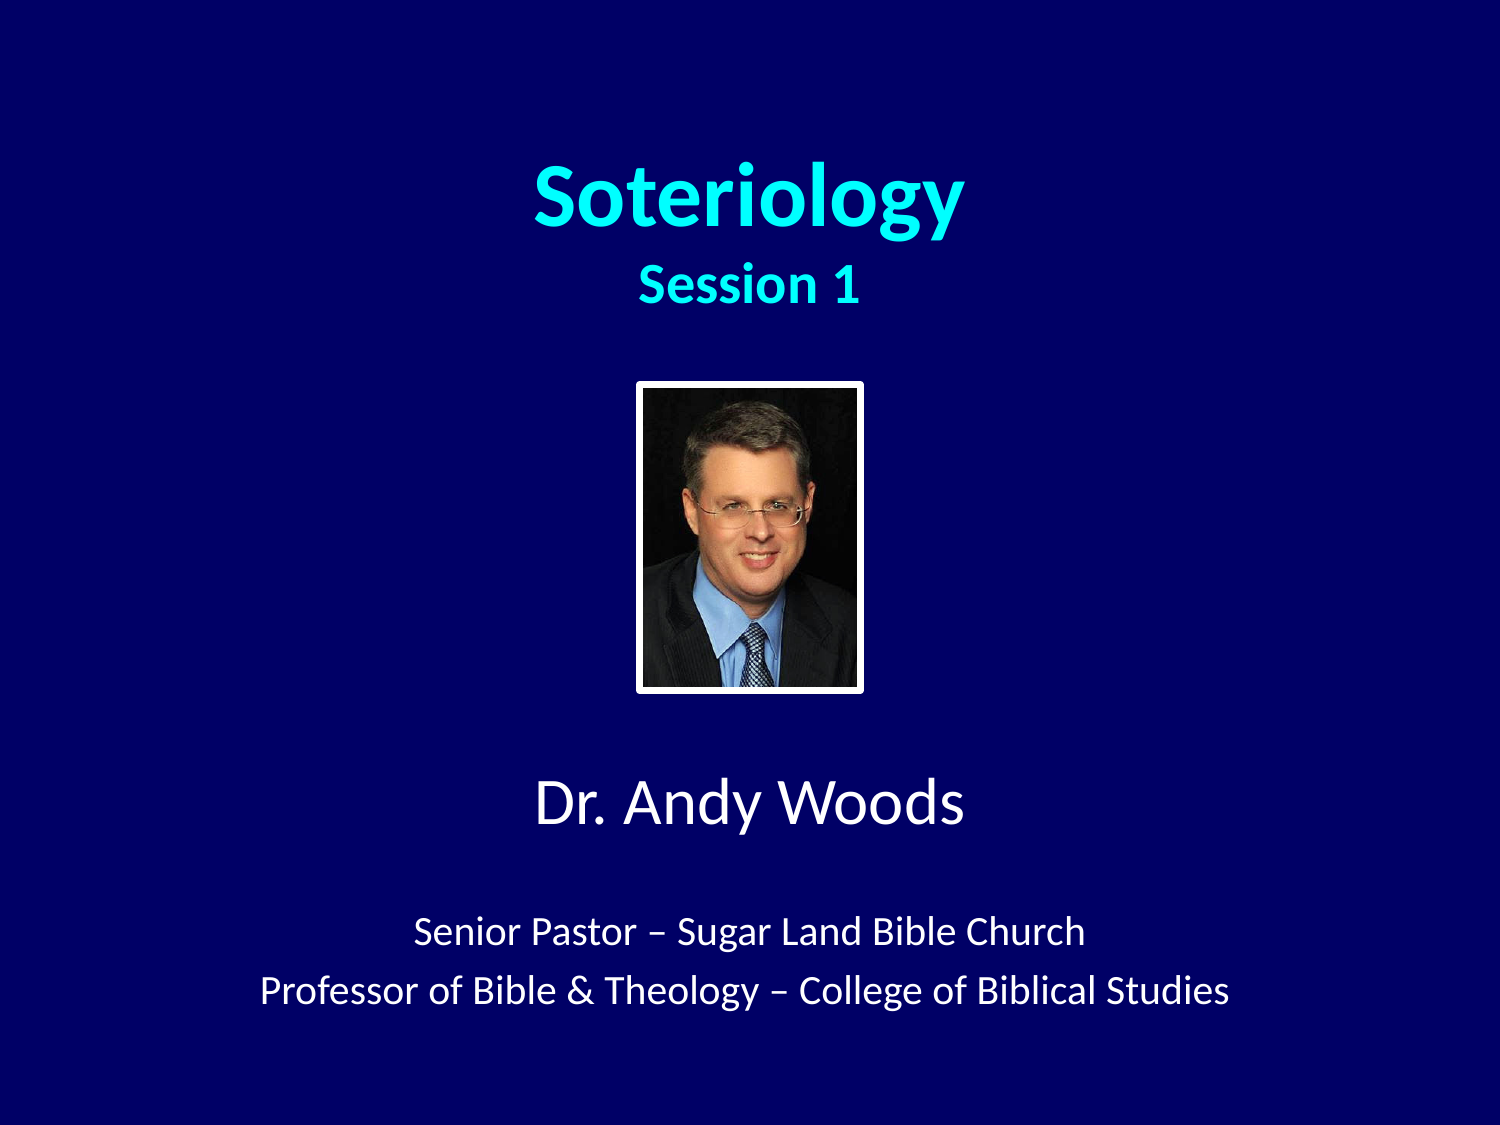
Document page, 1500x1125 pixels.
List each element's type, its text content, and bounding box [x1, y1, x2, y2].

subtitle Dr. Andy Woods Senior Pastor – Sugar Land Bible Church Professor of Bible & Theology – College of Biblical Studies [137, 750, 1363, 1038]
picture [642, 387, 858, 688]
title Soteriology Session 1 [512, 112, 988, 338]
